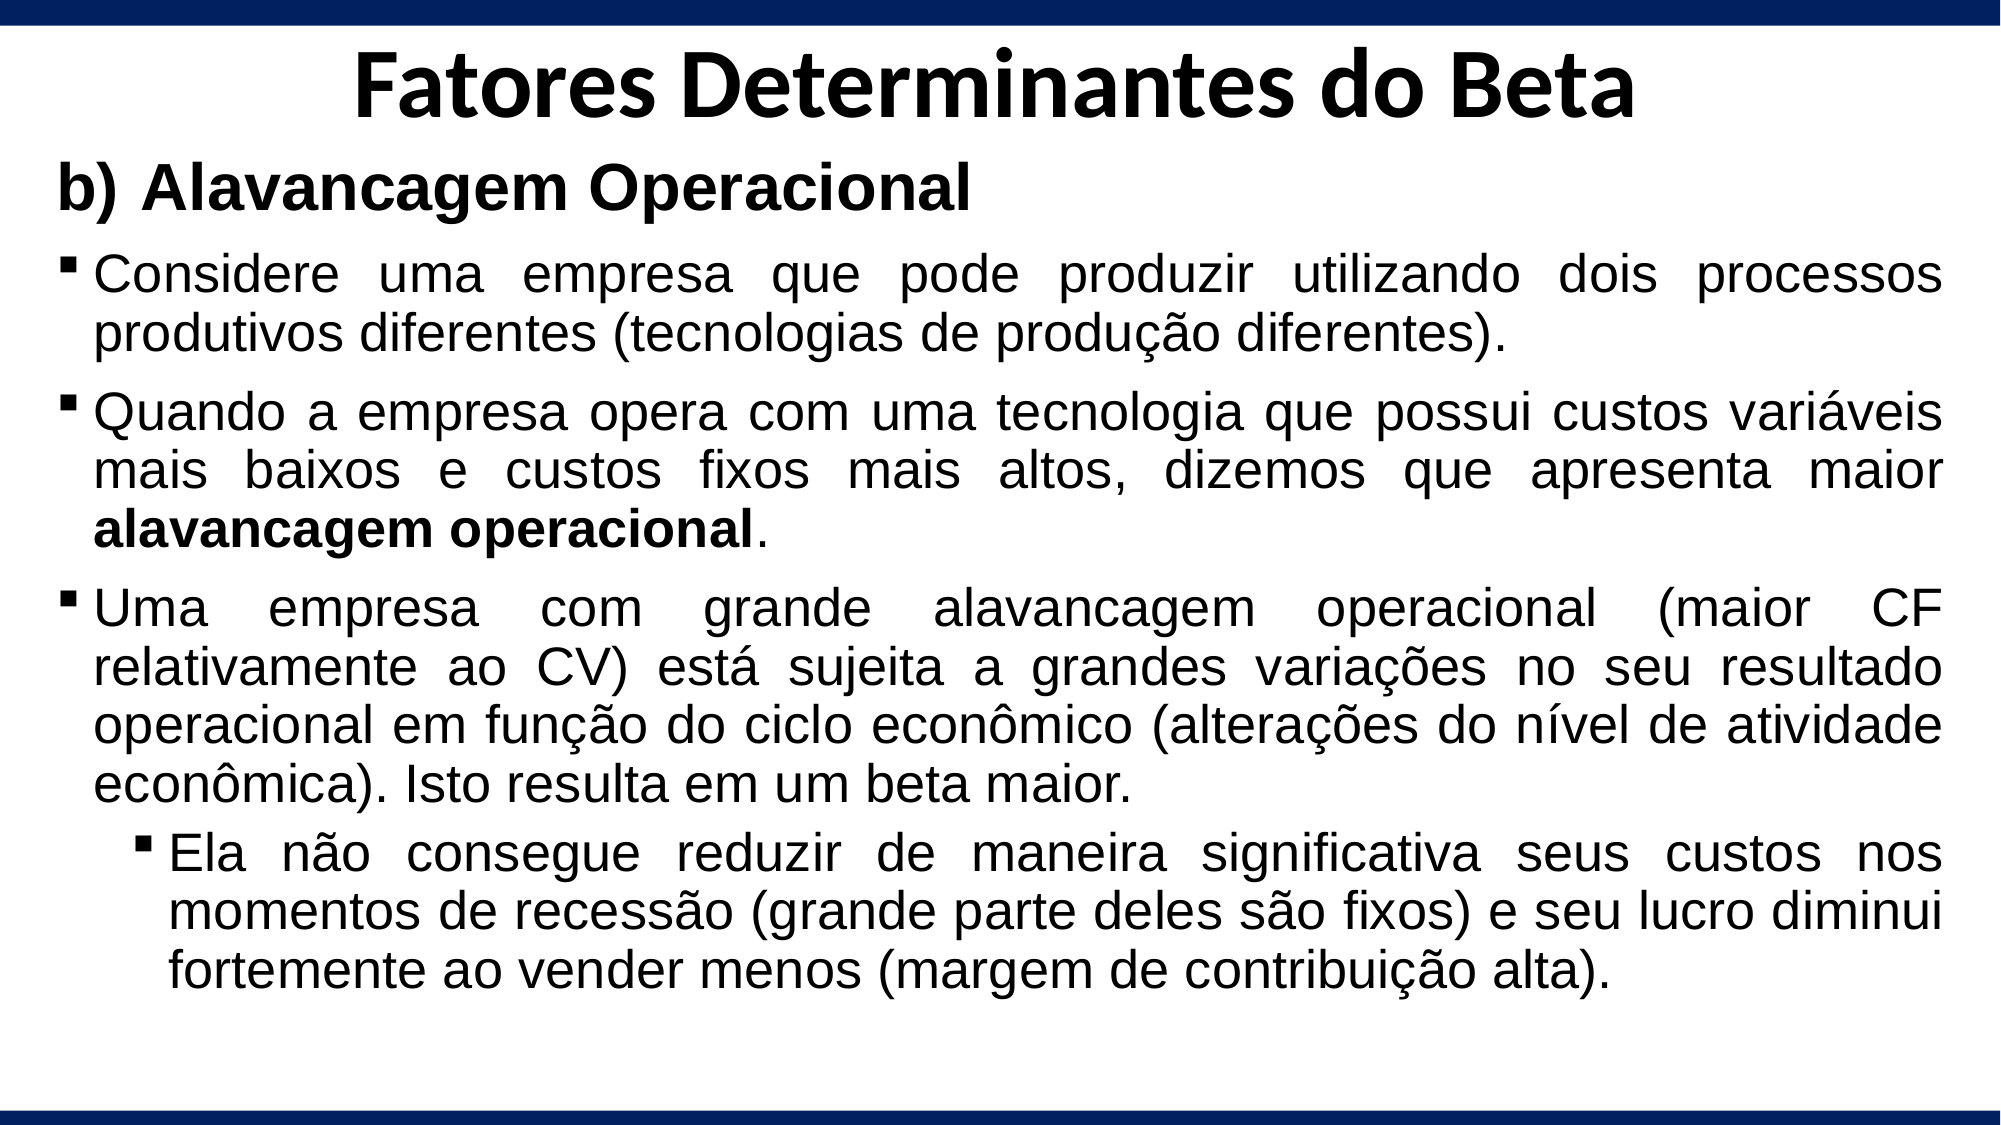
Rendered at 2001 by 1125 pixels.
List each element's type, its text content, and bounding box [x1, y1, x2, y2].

list Alavancagem Operacional Considere uma empresa que pode produzir utilizando dois processos produtivos diferentes (tecnologias de produção diferentes). Quando a empresa opera com uma tecnologia que possui custos variáveis mais baixos e custos fixos mais altos, dizemos que apresenta maior alavancagem operacional. Uma empresa com grande alavancagem operacional (maior CF relativamente ao CV) está sujeita a grandes variações no seu resultado operacional em função do ciclo econômico (alterações do nível de atividade econômica). Isto resulta em um beta maior. Ela não consegue reduzir de maneira significativa seus custos nos momentos de recessão (grande parte deles são fixos) e seu lucro diminui fortemente ao vender menos (margem de contribuição alta). [41, 145, 1962, 1125]
title Fatores Determinantes do Beta [133, 24, 1859, 242]
